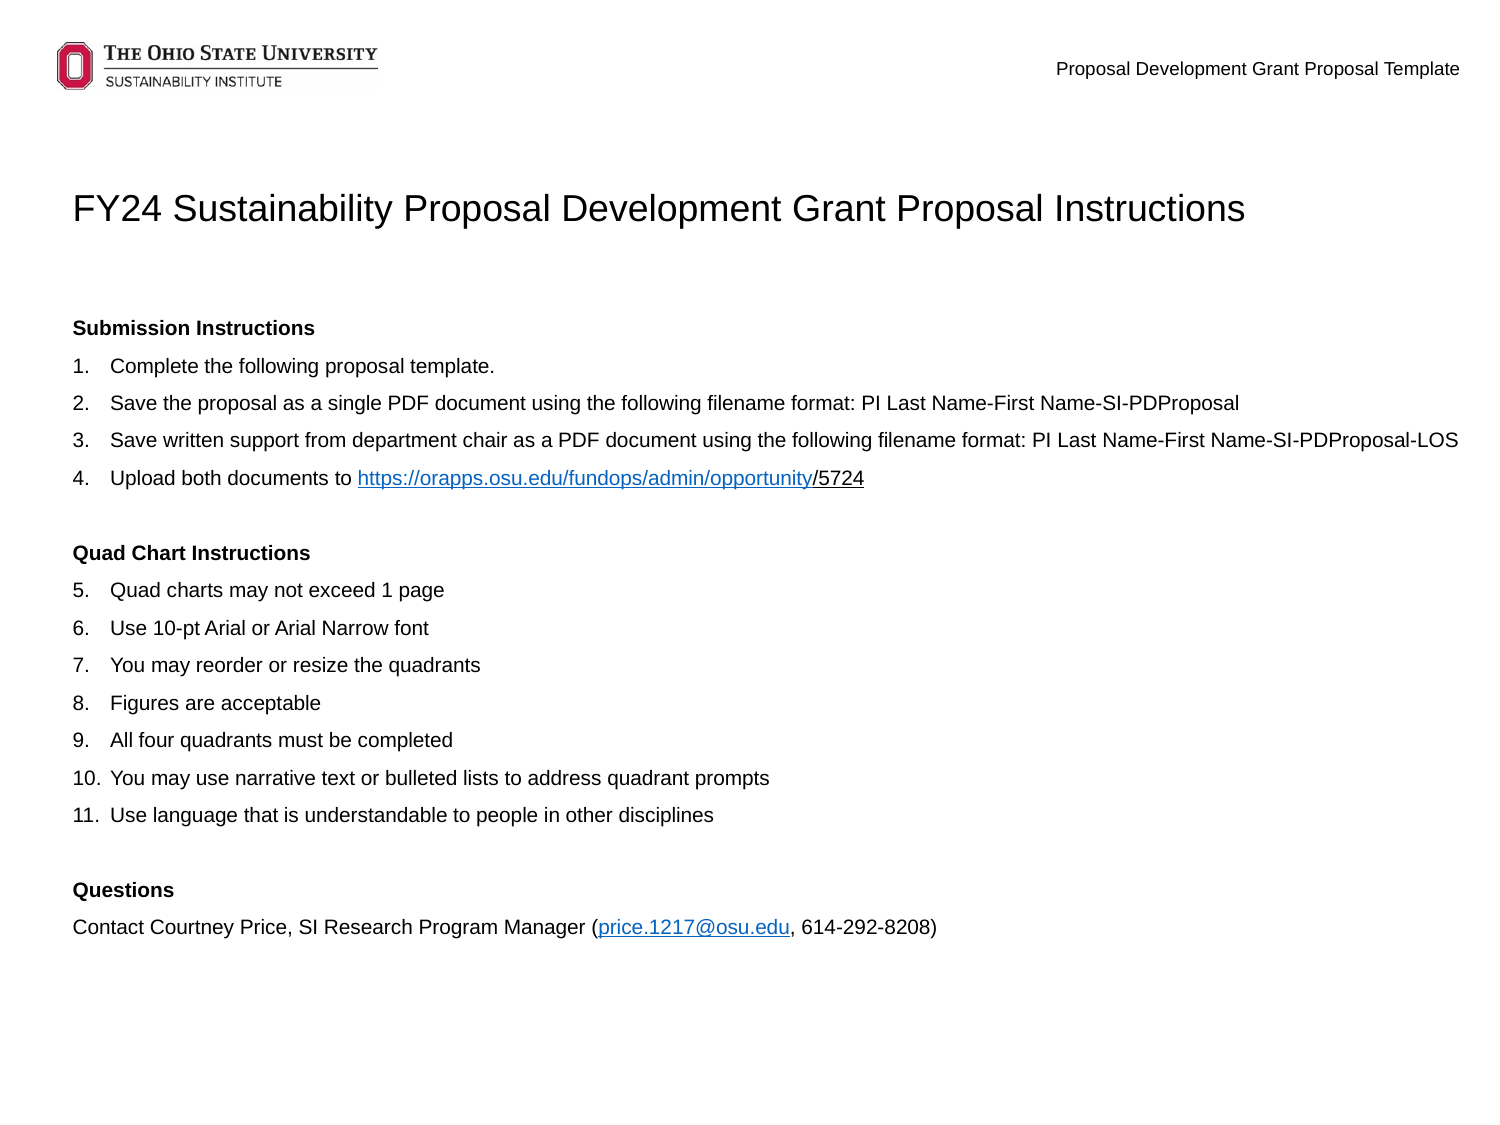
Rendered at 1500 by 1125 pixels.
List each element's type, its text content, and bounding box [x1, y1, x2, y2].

list Submission Instructions Complete the following proposal template. Save the proposal as a single PDF document using the following filename format: PI Last Name-First Name-SI-PDProposal Save written support from department chair as a PDF document using the following filename format: PI Last Name-First Name-SI-PDProposal-LOS Upload both documents to https://orapps.osu.edu/fundops/admin/opportunity/5724 Quad Chart Instructions Quad charts may not exceed 1 page Use 10-pt Arial or Arial Narrow font You may reorder or resize the quadrants Figures are acceptable All four quadrants must be completed You may use narrative text or bulleted lists to address quadrant prompts Use language that is understandable to people in other disciplines Questions Contact Courtney Price, SI Research Program Manager (price.1217@osu.edu, 614-292-8208) [57, 294, 1500, 1076]
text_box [57, 42, 1475, 90]
title FY24 Sustainability Proposal Development Grant Proposal Instructions [57, 170, 1305, 248]
